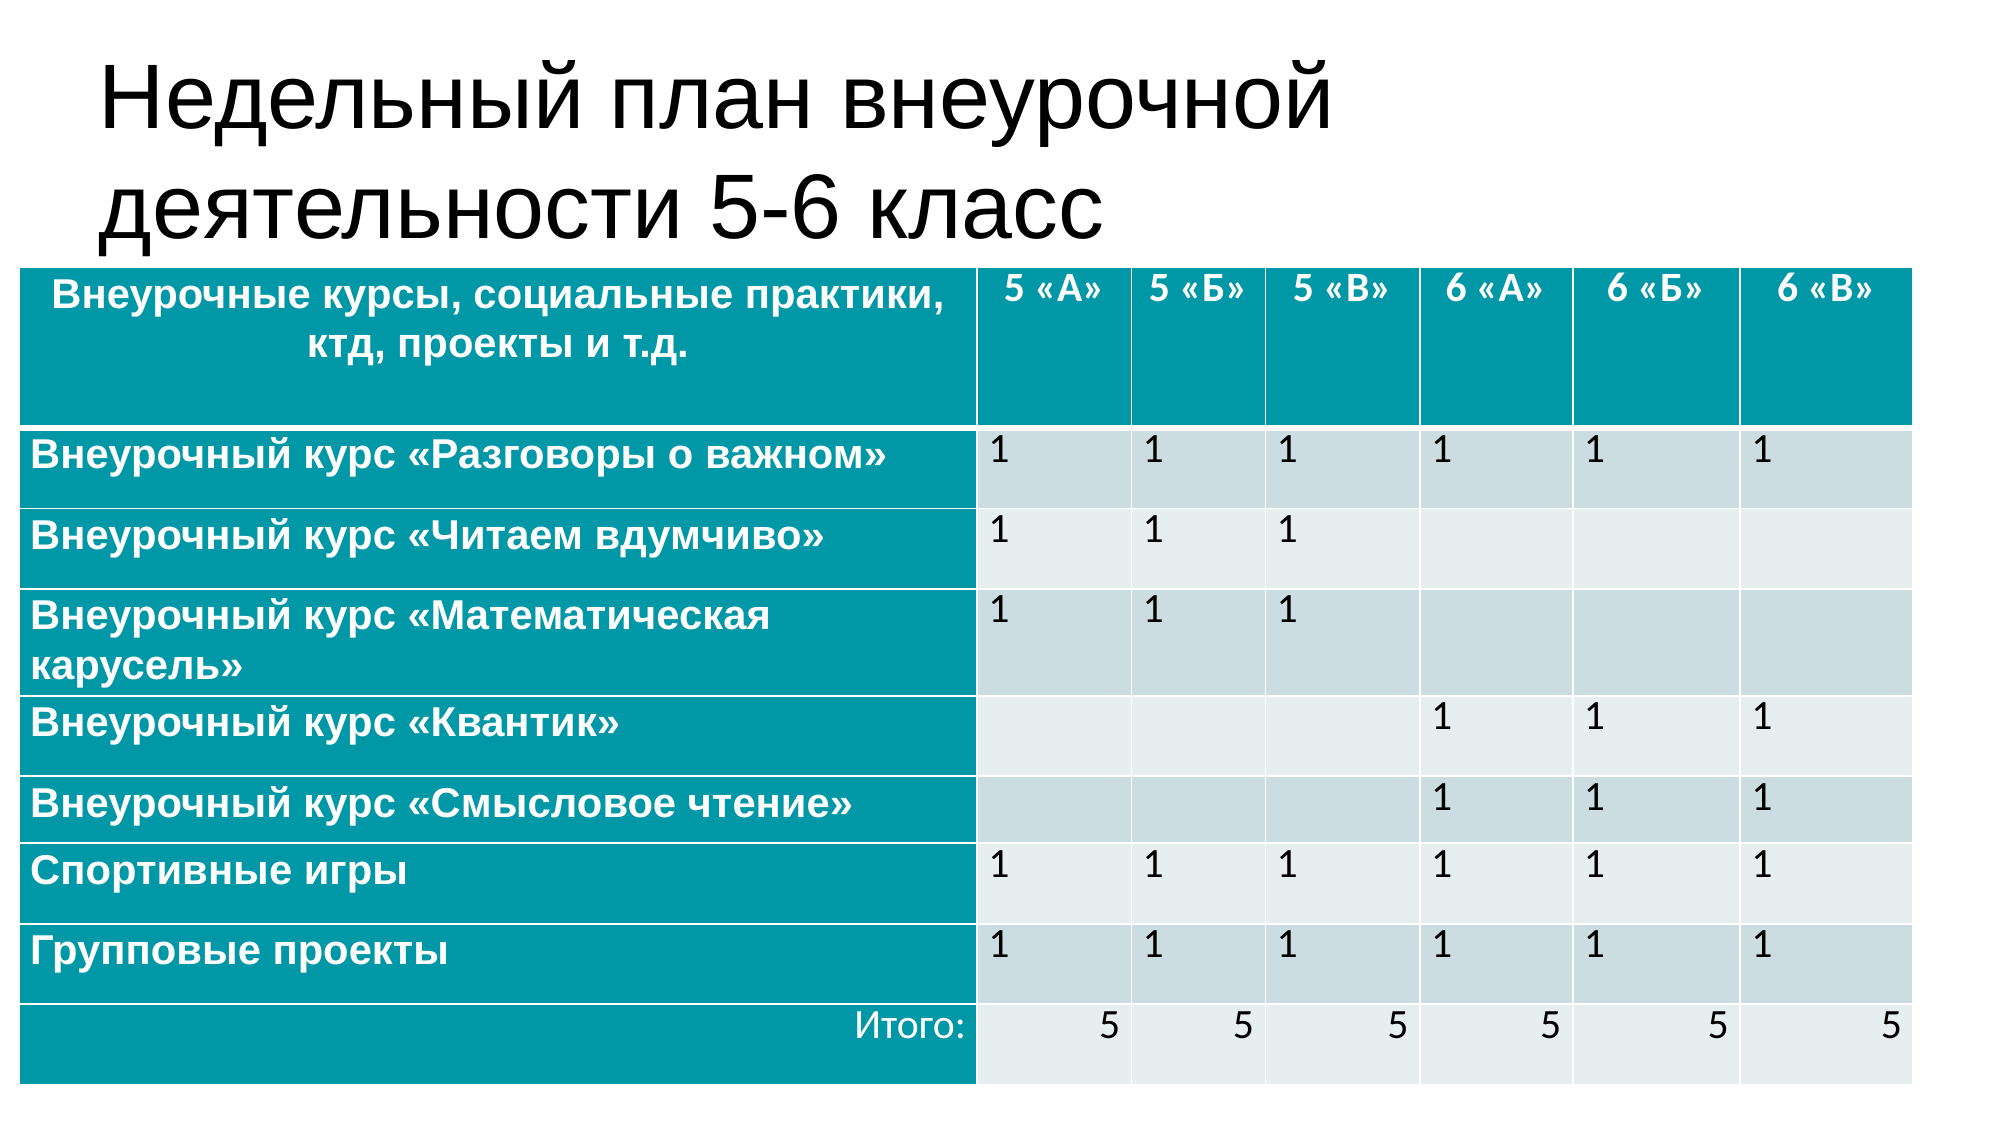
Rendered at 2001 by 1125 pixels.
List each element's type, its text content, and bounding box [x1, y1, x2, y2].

table_header 6 «А» [1421, 268, 1572, 425]
table_cell 1 [978, 509, 1131, 588]
table_cell 1 [1266, 431, 1419, 508]
table_cell [1266, 697, 1419, 775]
table_cell 1 [1421, 777, 1572, 842]
table_header 5 «А» [978, 268, 1131, 425]
table_cell 1 [1421, 925, 1572, 1003]
table_cell 1 [1132, 590, 1265, 695]
table_cell Итого: [20, 1005, 976, 1084]
table_cell 1 [1132, 431, 1265, 508]
table_cell Спортивные игры [20, 844, 976, 923]
table_cell 1 [1132, 925, 1265, 1003]
table_cell 1 [1741, 697, 1912, 775]
table_header 5 «Б» [1132, 268, 1265, 425]
table_cell 1 [1741, 777, 1912, 842]
table_cell 1 [1574, 844, 1739, 923]
table_cell 1 [1574, 925, 1739, 1003]
table_cell 1 [1574, 777, 1739, 842]
table_header Внеурочные курсы, социальные практики, ктд, проекты и т.д. [20, 268, 976, 425]
table_cell 5 [1574, 1005, 1739, 1084]
table_cell 1 [1741, 925, 1912, 1003]
table_cell [1574, 509, 1739, 588]
table_header 6 «Б» [1574, 268, 1739, 425]
table_cell 1 [978, 431, 1131, 508]
table_cell 1 [1132, 509, 1265, 588]
text_box Недельный план внеурочной деятельности 5-6 класс [84, 29, 1363, 265]
table_cell 1 [1266, 844, 1419, 923]
table_cell 1 [978, 844, 1131, 923]
table_cell 1 [1574, 697, 1739, 775]
table_cell [1132, 777, 1265, 842]
table_cell Внеурочный курс «Математическая карусель» [20, 590, 976, 695]
table_header 5 «В» [1266, 268, 1419, 425]
table_cell 5 [978, 1005, 1131, 1084]
table_cell [1574, 590, 1739, 695]
table_cell [1421, 590, 1572, 695]
table_cell 5 [1741, 1005, 1912, 1084]
table_cell Внеурочный курс «Разговоры о важном» [20, 431, 976, 508]
table_cell [1741, 509, 1912, 588]
table_cell 1 [1421, 431, 1572, 508]
table_cell 5 [1266, 1005, 1419, 1084]
table_cell 1 [978, 925, 1131, 1003]
table_cell [1132, 697, 1265, 775]
table_cell 1 [1132, 844, 1265, 923]
table_cell 1 [978, 590, 1131, 695]
table_cell 1 [1266, 590, 1419, 695]
table_cell 1 [1741, 431, 1912, 508]
table_cell 1 [1574, 431, 1739, 508]
table_cell Внеурочный курс «Читаем вдумчиво» [20, 509, 976, 588]
table_cell Групповые проекты [20, 925, 976, 1003]
table_cell 1 [1741, 844, 1912, 923]
table_cell 5 [1421, 1005, 1572, 1084]
table_cell 1 [1266, 925, 1419, 1003]
table_cell [1421, 509, 1572, 588]
table_cell [1266, 777, 1419, 842]
table_cell 1 [1421, 844, 1572, 923]
table_cell [978, 777, 1131, 842]
table_cell Внеурочный курс «Смысловое чтение» [20, 777, 976, 842]
table_cell [1741, 590, 1912, 695]
table_header 6 «В» [1741, 268, 1912, 425]
table_cell [978, 697, 1131, 775]
table_cell 1 [1266, 509, 1419, 588]
table_cell 5 [1132, 1005, 1265, 1084]
table_cell Внеурочный курс «Квантик» [20, 697, 976, 775]
table_cell 1 [1421, 697, 1572, 775]
